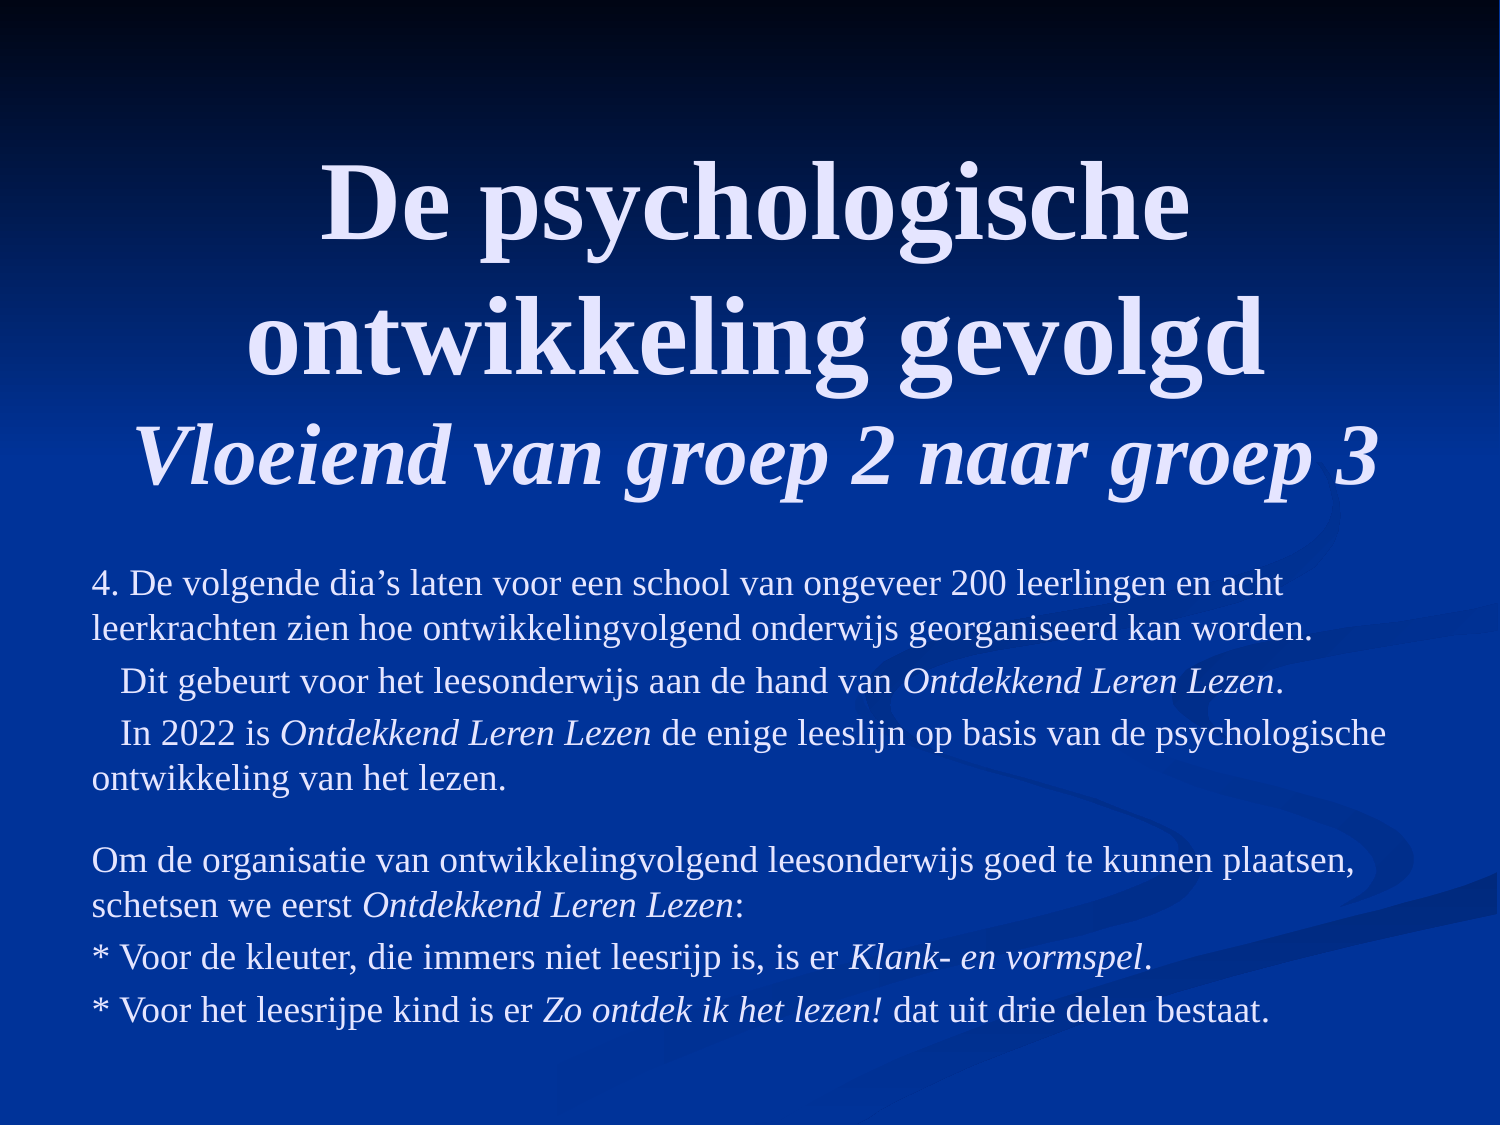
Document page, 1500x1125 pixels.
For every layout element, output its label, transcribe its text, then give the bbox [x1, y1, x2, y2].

subtitle 4. De volgende dia’s laten voor een school van ongeveer 200 leerlingen en acht leerkrachten zien hoe ontwikkelingvolgend onderwijs georganiseerd kan worden. Dit gebeurt voor het leesonderwijs aan de hand van Ontdekkend Leren Lezen. In 2022 is Ontdekkend Leren Lezen de enige leeslijn op basis van de psychologische ontwikkeling van het lezen. Om de organisatie van ontwikkelingvolgend leesonderwijs goed te kunnen plaatsen, schetsen we eerst Ontdekkend Leren Lezen: * Voor de kleuter, die immers niet leesrijp is, is er Klank- en vormspel. * Voor het leesrijpe kind is er Zo ontdek ik het lezen! dat uit drie delen bestaat. [76, 550, 1424, 1059]
title De psychologische ontwikkeling gevolgd Vloeiend van groep 2 naar groep 3 [41, 66, 1471, 563]
